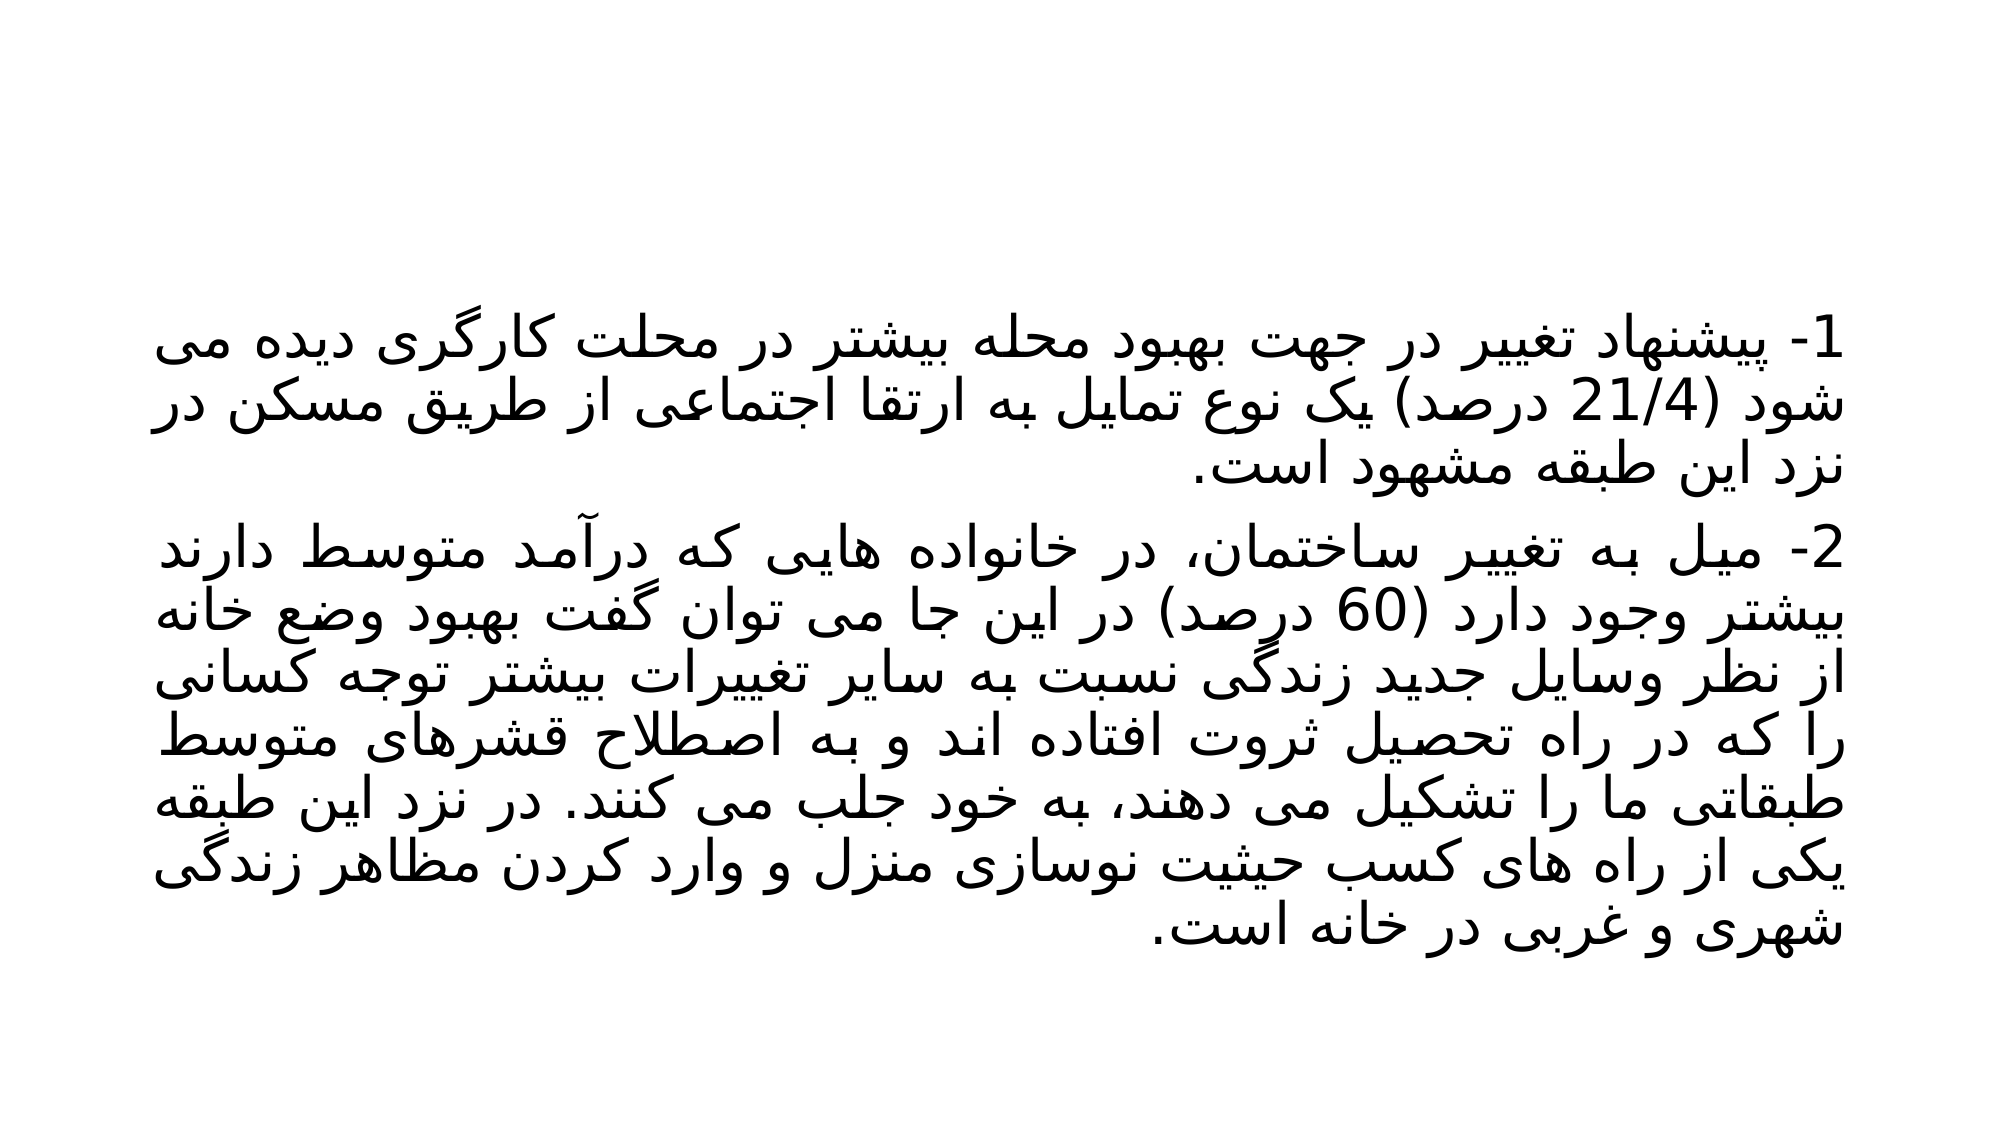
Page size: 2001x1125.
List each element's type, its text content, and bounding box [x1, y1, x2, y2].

list 1- پیشنهاد تغییر در جهت بهبود محله بیشتر در محلت کارگری دیده می شود (21/4 درصد) یک نوع تمایل به ارتقا اجتماعی از طریق مسکن در نزد این طبقه مشهود است. 2- میل به تغییر ساختمان، در خانواده هایی که درآمد متوسط دارند بیشتر وجود دارد (60 درصد) در این جا می توان گفت بهبود وضع خانه از نظر وسایل جدید زندگی نسبت به سایر تغییرات بیشتر توجه کسانی را که در راه تحصیل ثروت افتاده اند و به اصطلاح قشرهای متوسط طبقاتی ما را تشکیل می دهند، به خود جلب می کنند. در نزد این طبقه یکی از راه های کسب حیثیت نوسازی منزل و وارد کردن مظاهر زندگی شهری و غربی در خانه است. [137, 299, 1863, 1014]
